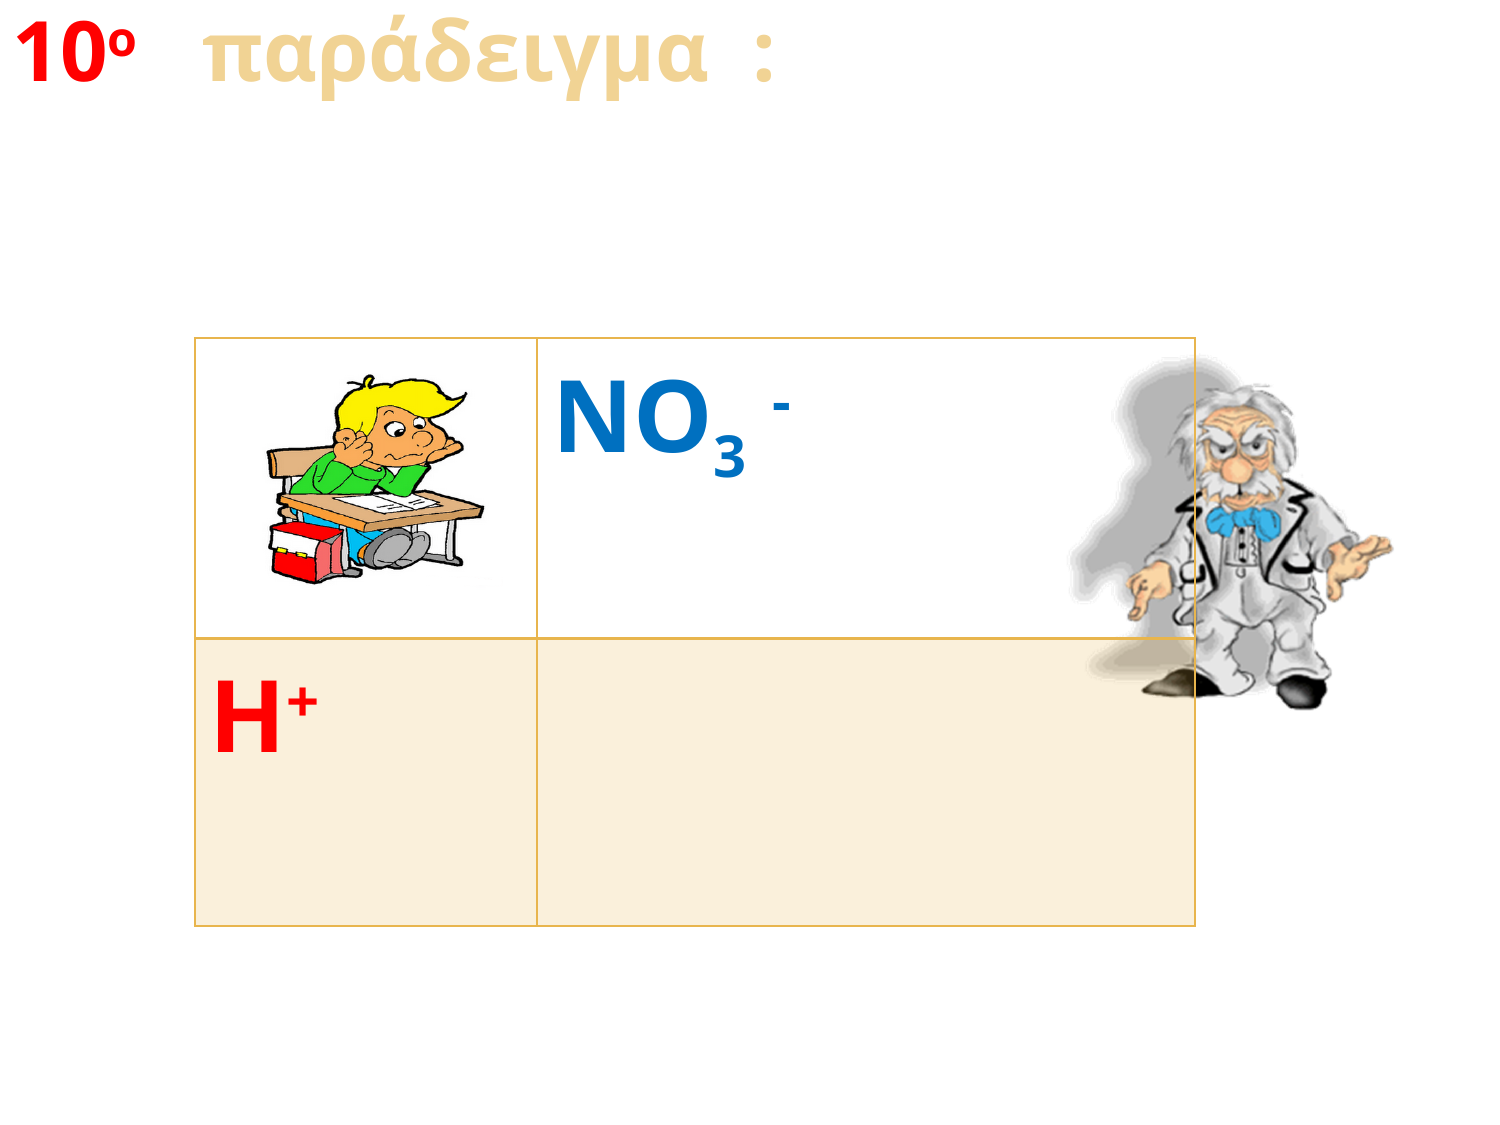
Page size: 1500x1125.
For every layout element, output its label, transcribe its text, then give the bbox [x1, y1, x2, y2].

picture [1045, 353, 1400, 713]
table_header [196, 339, 536, 637]
table_cell Η+ [196, 640, 536, 925]
text_box 10ο παράδειγμα : [0, 0, 1309, 106]
table_header ΝO3 - [538, 339, 1194, 637]
picture [241, 373, 506, 590]
table_cell [538, 640, 1194, 925]
